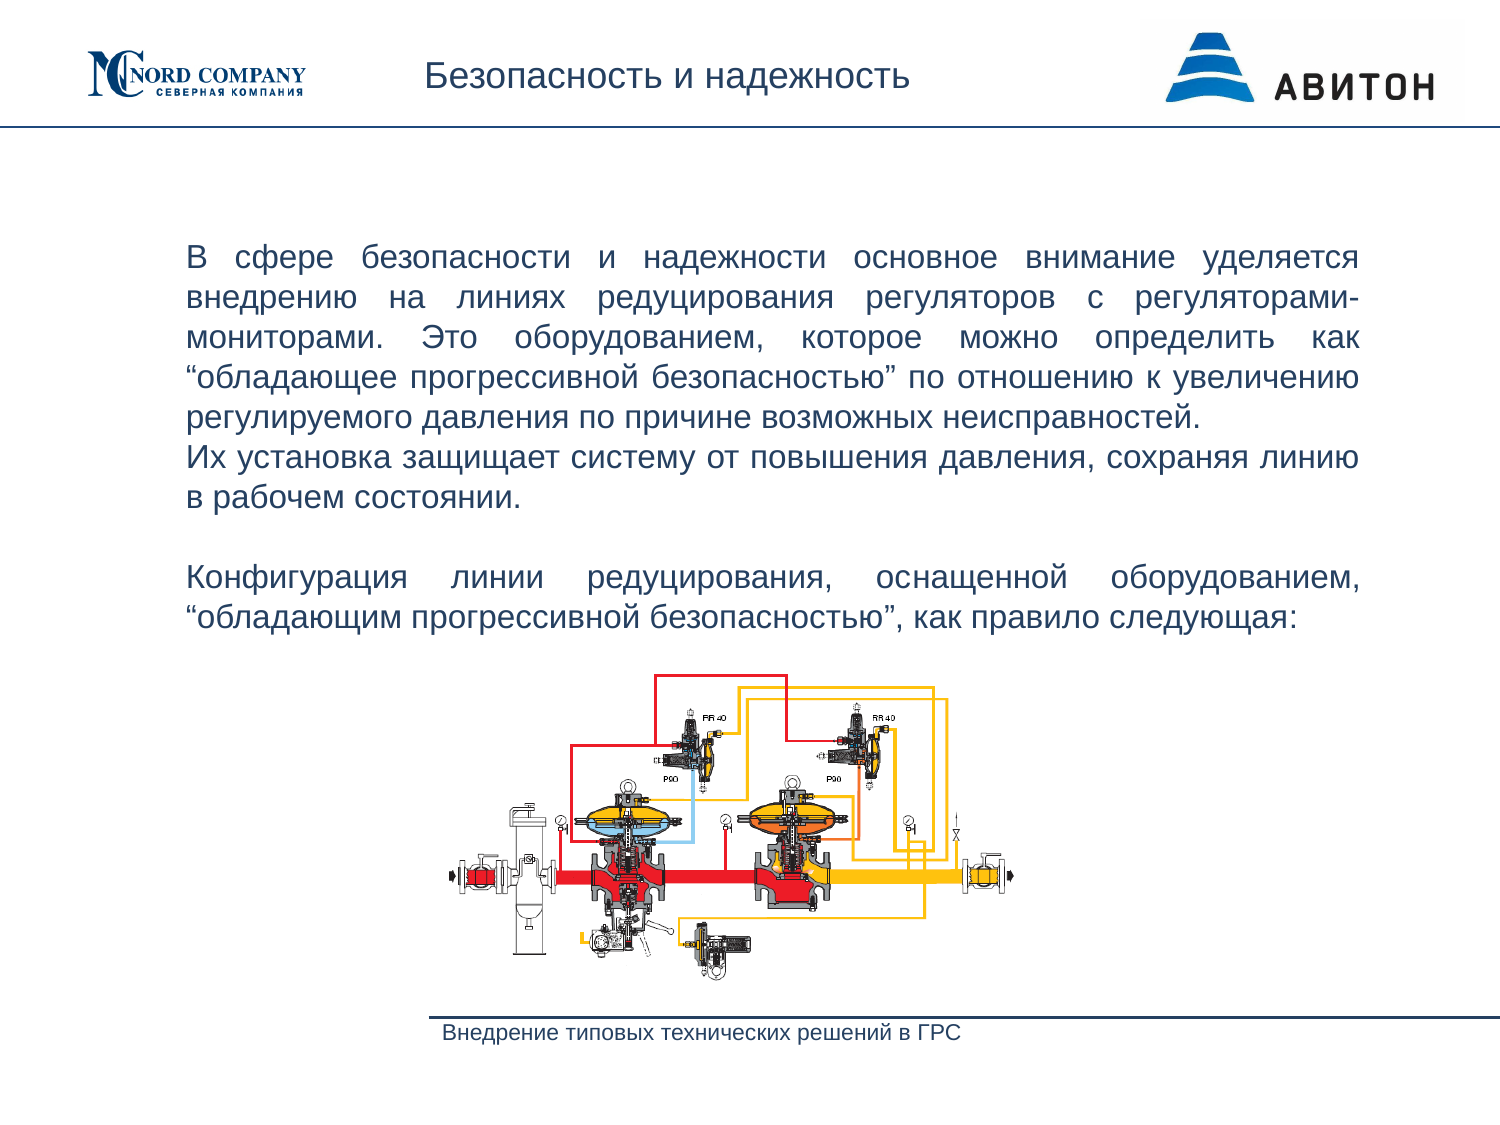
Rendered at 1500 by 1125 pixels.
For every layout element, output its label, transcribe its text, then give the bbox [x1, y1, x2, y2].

picture [442, 669, 1016, 983]
text_box Внедрение типовых технических решений в ГРС [427, 1010, 977, 1020]
picture [1139, 19, 1465, 122]
text_box В сфере безопасности и надежности основное внимание уделяется внедрению на линиях редуцирования регуляторов с регуляторами-мониторами. Это оборудованием, которое можно определить как “обладающее прогрессивной безопасностью” по отношению к увеличению регулируемого давления по причине возможных неисправностей. Их установка защищает систему от повышения давления, сохраняя линию в рабочем состоянии. Конфигурация линии редуцирования, оснащенной оборудованием, “обладающим прогрессивной безопасностью”, как правило следующая: [171, 228, 1376, 683]
text_box Безопасность и надежность [408, 42, 1134, 104]
text_box [147, 1017, 1388, 1063]
picture [71, 26, 322, 122]
text_box Внедрение типовых технических решений в ГРС [427, 1022, 977, 1053]
